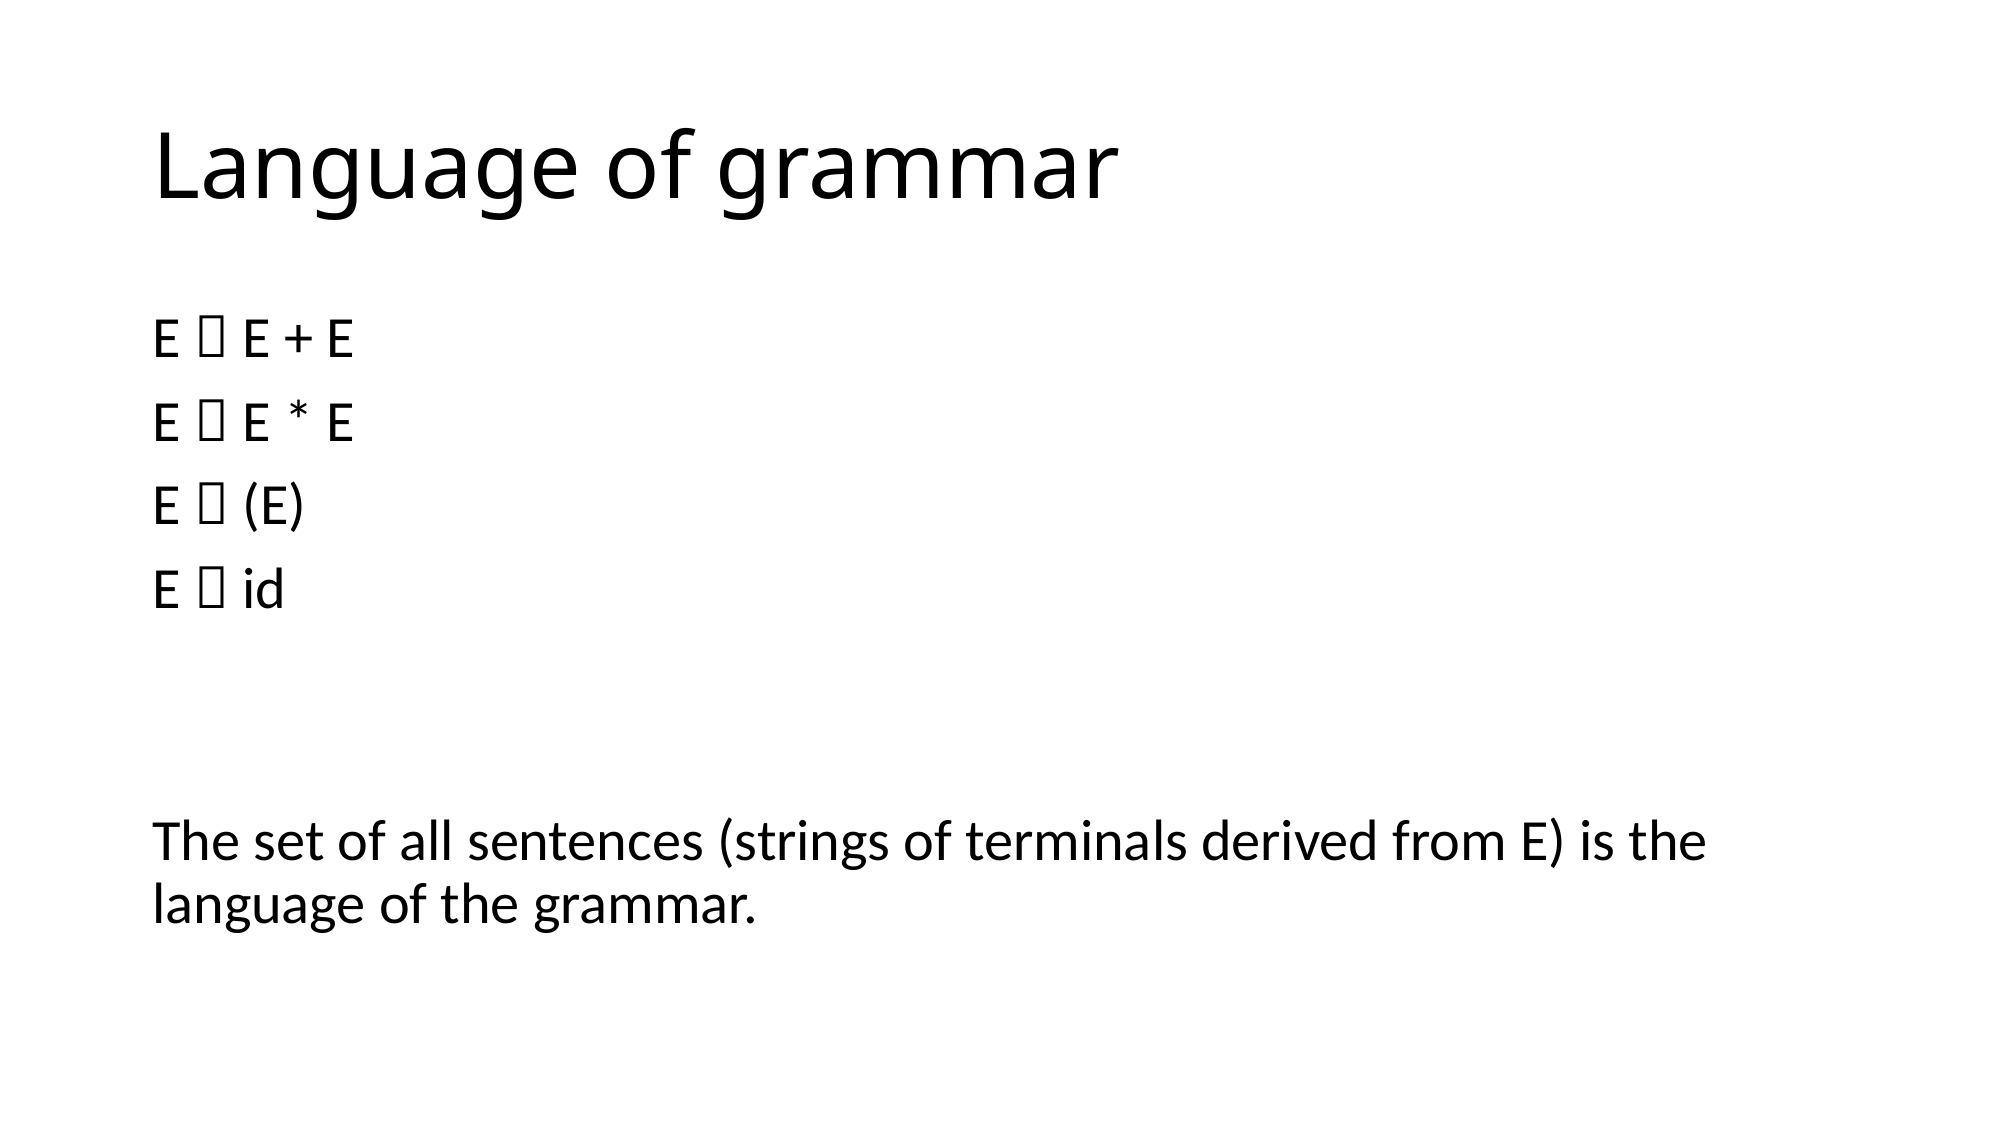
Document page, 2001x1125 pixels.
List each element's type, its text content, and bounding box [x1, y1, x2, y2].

list E  E + E E  E * E E  (E) E  id The set of all sentences (strings of terminals derived from E) is the language of the grammar. [137, 299, 1863, 1014]
title Language of grammar [137, 59, 1863, 278]
